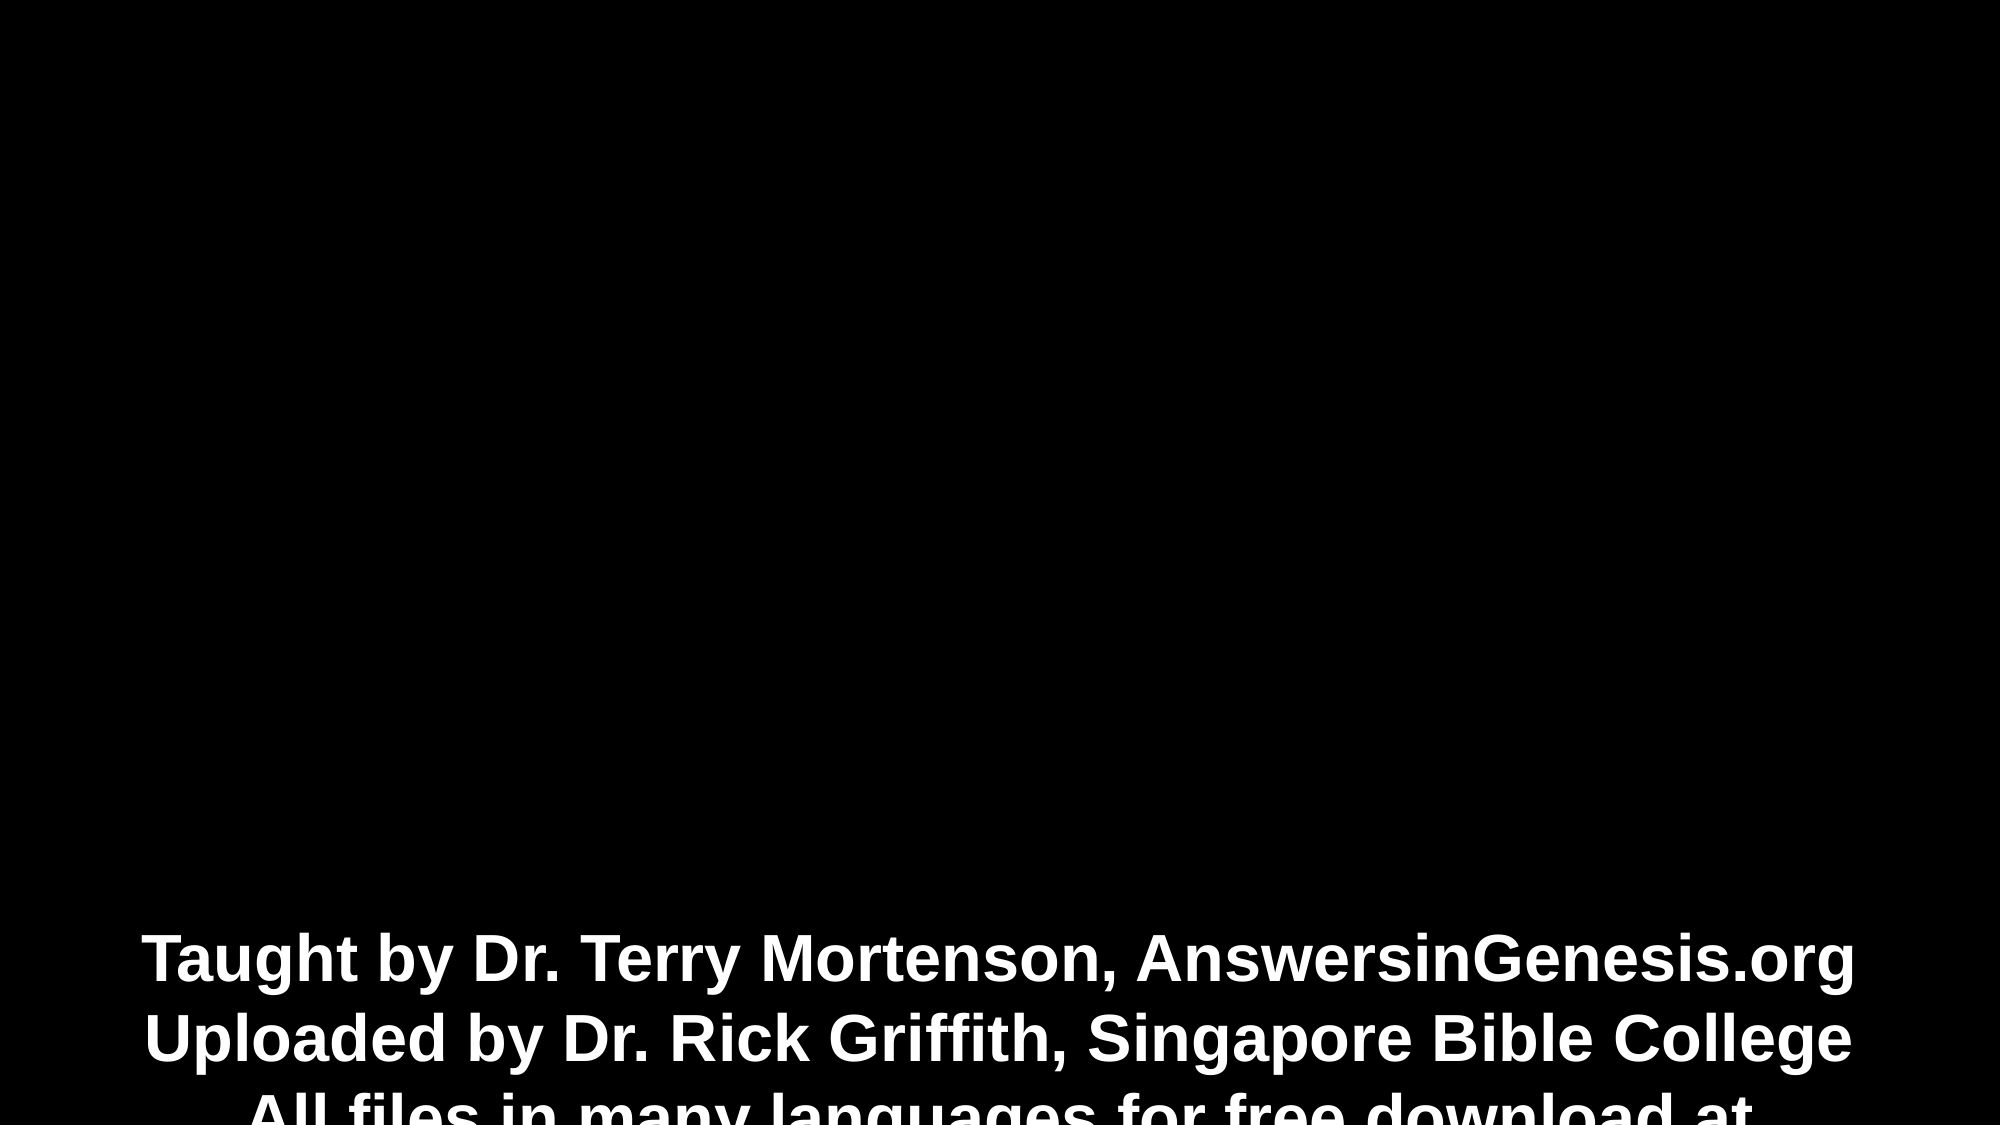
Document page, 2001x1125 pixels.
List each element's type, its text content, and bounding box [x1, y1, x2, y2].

text_box Taught by Dr. Terry Mortenson, AnswersinGenesis.org Uploaded by Dr. Rick Griffith, Singapore Bible College All files in many languages for free download at BibleStudyDownloads.org [0, 907, 2000, 1123]
